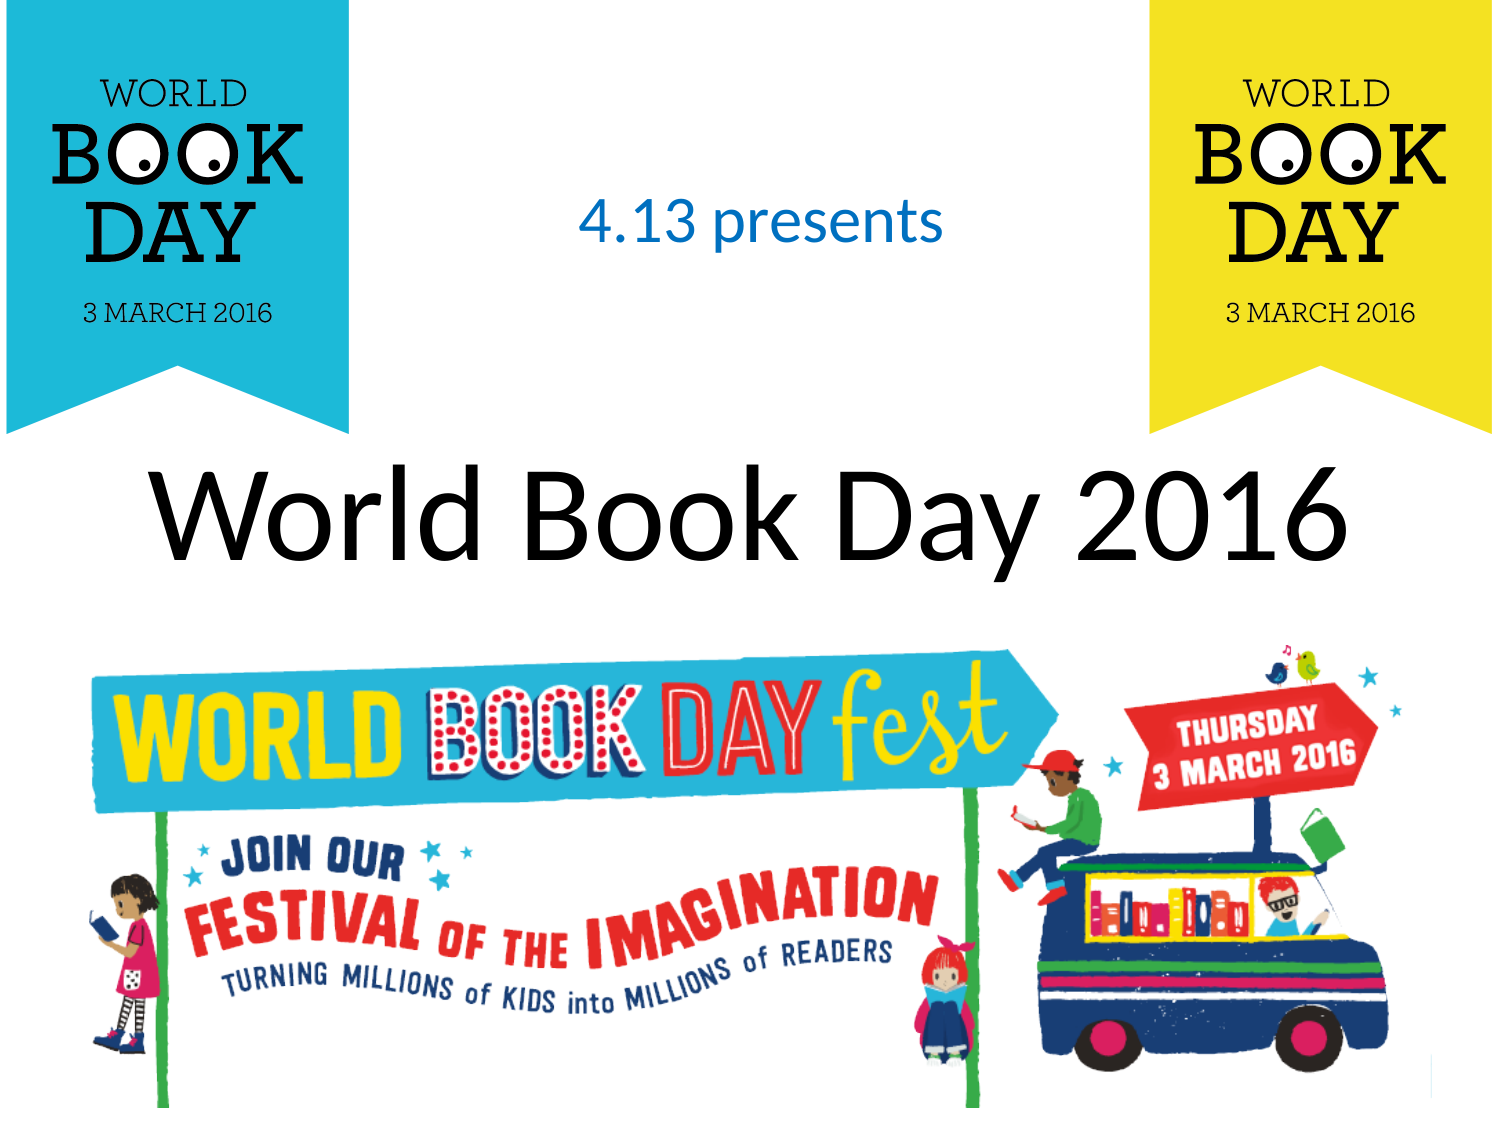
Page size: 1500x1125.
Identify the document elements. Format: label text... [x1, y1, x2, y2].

picture [88, 644, 1433, 1108]
picture [0, 0, 355, 444]
picture [1143, 0, 1499, 444]
subtitle 4.13 presents [478, 168, 1046, 275]
title World Book Day 2016 [112, 385, 1388, 627]
